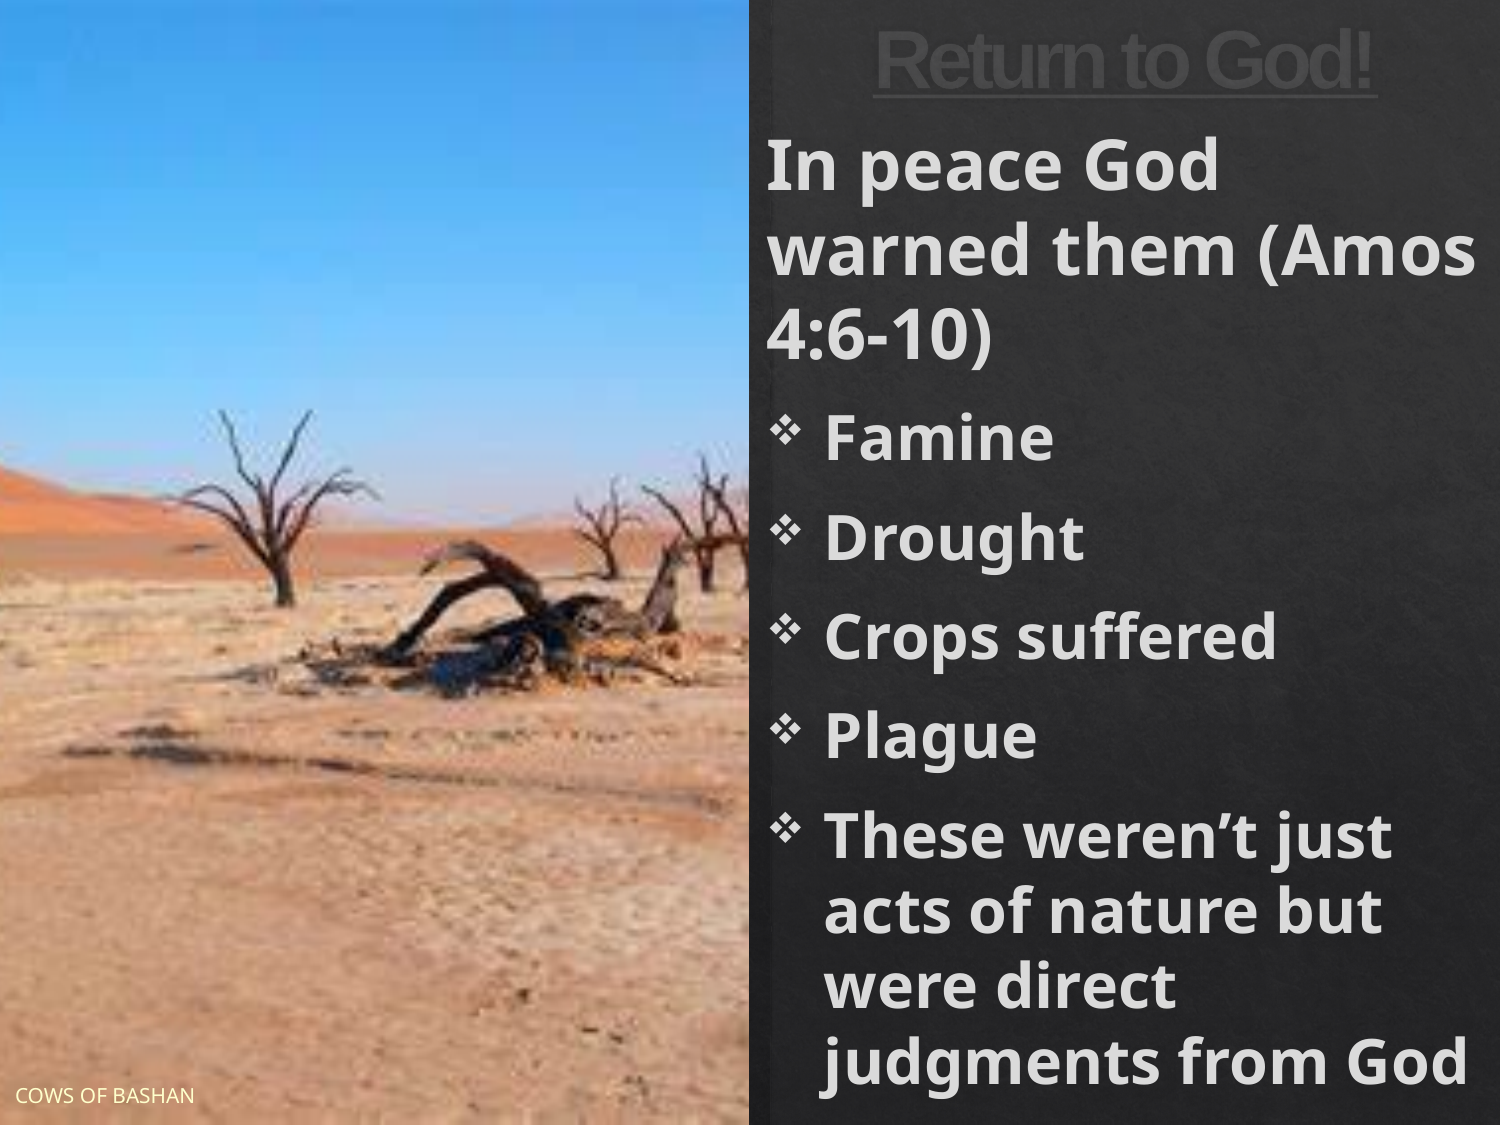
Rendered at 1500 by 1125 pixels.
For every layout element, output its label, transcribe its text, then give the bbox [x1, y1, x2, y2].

picture [0, 0, 750, 1125]
text_box In peace God warned them (Amos 4:6-10) Famine Drought Crops suffered Plague These weren’t just acts of nature but were direct judgments from God [757, 112, 761, 1125]
picture [769, 0, 1500, 1125]
title Return to God! [755, 0, 764, 112]
